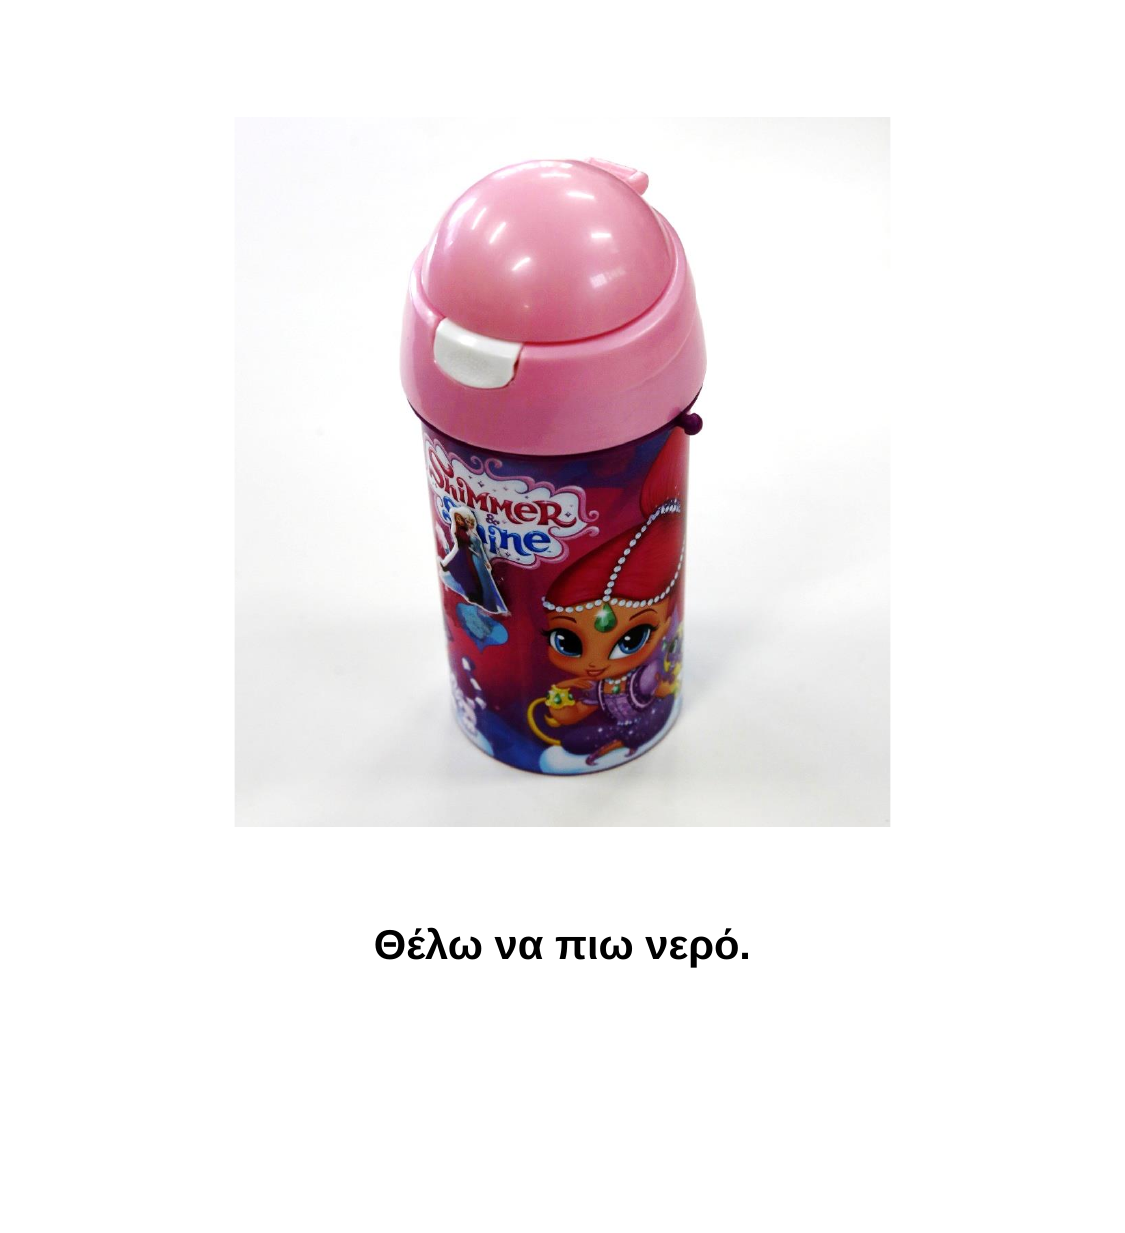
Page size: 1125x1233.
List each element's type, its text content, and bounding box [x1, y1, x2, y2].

picture [234, 117, 891, 827]
list Θέλω να πιω νερό. [109, 918, 1016, 1169]
